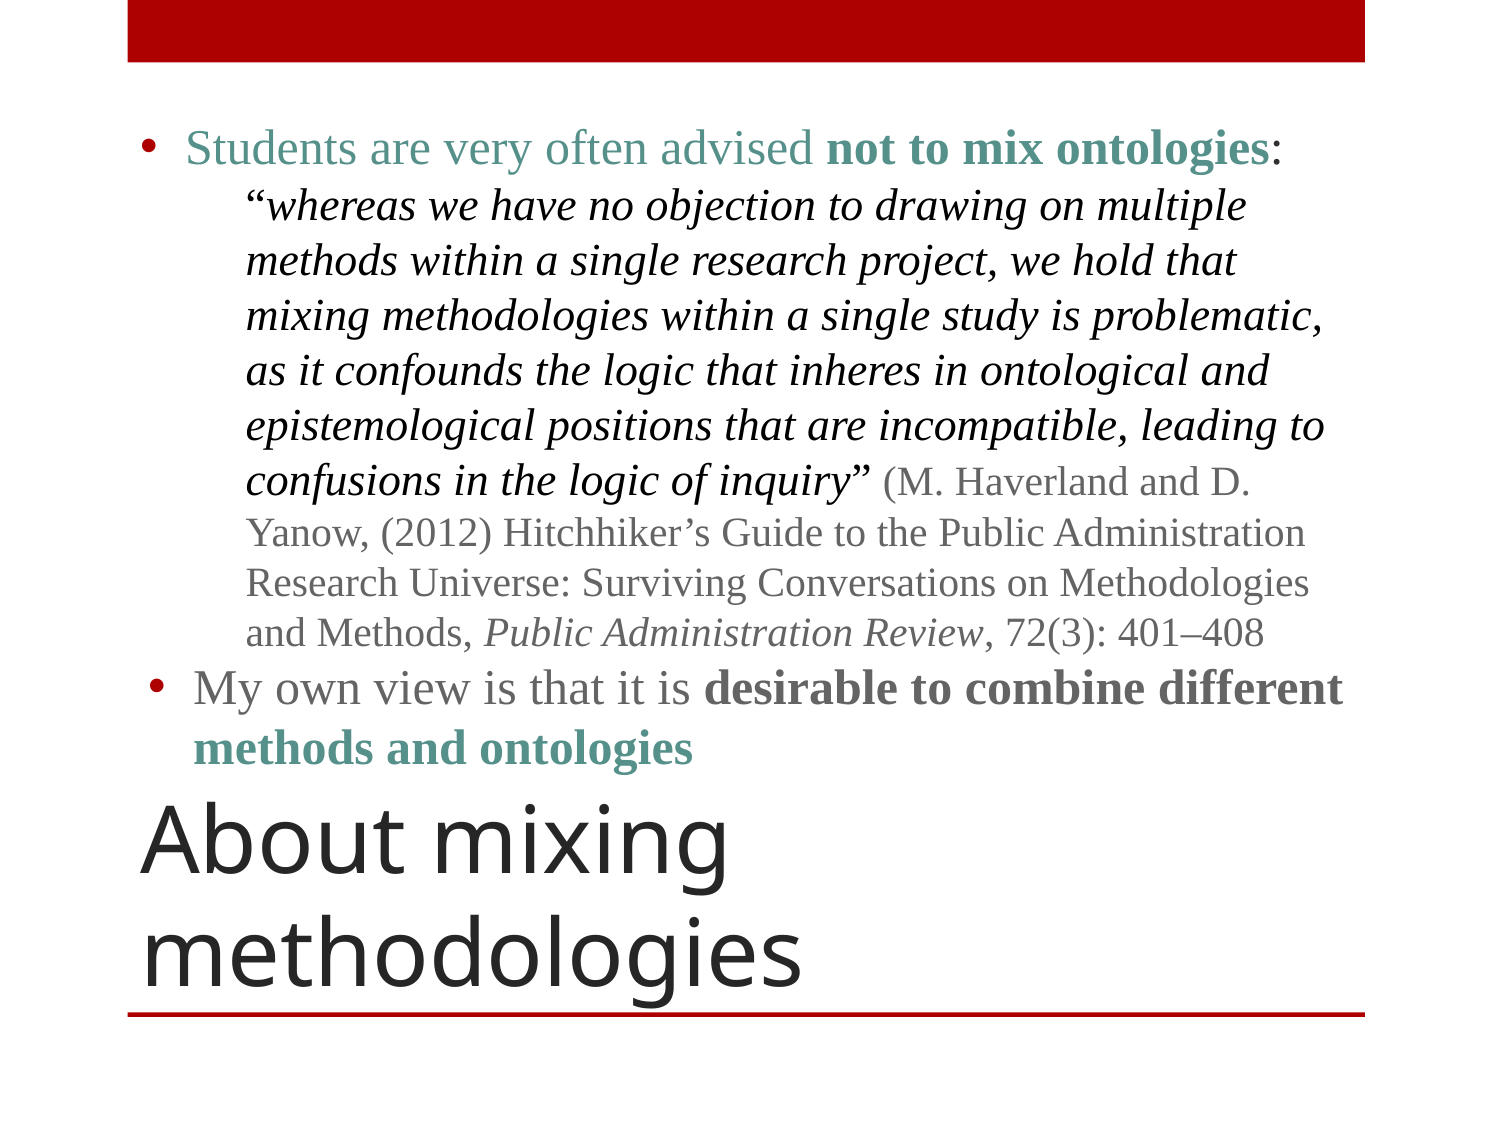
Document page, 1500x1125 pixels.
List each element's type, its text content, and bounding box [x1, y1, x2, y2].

title About mixing methodologies [125, 800, 1238, 1013]
list Students are very often advised not to mix ontologies: “whereas we have no objection to drawing on multiple methods within a single research project, we hold that mixing methodologies within a single study is problematic, as it confounds the logic that inheres in ontological and epistemological positions that are incompatible, leading to confusions in the logic of inquiry” (M. Haverland and D. Yanow, (2012) Hitchhiker’s Guide to the Public Administration Research Universe: Surviving Conversations on Methodologies and Methods, Public Administration Review, 72(3): 401–408 My own view is that it is desirable to combine different methods and ontologies [125, 90, 1363, 800]
